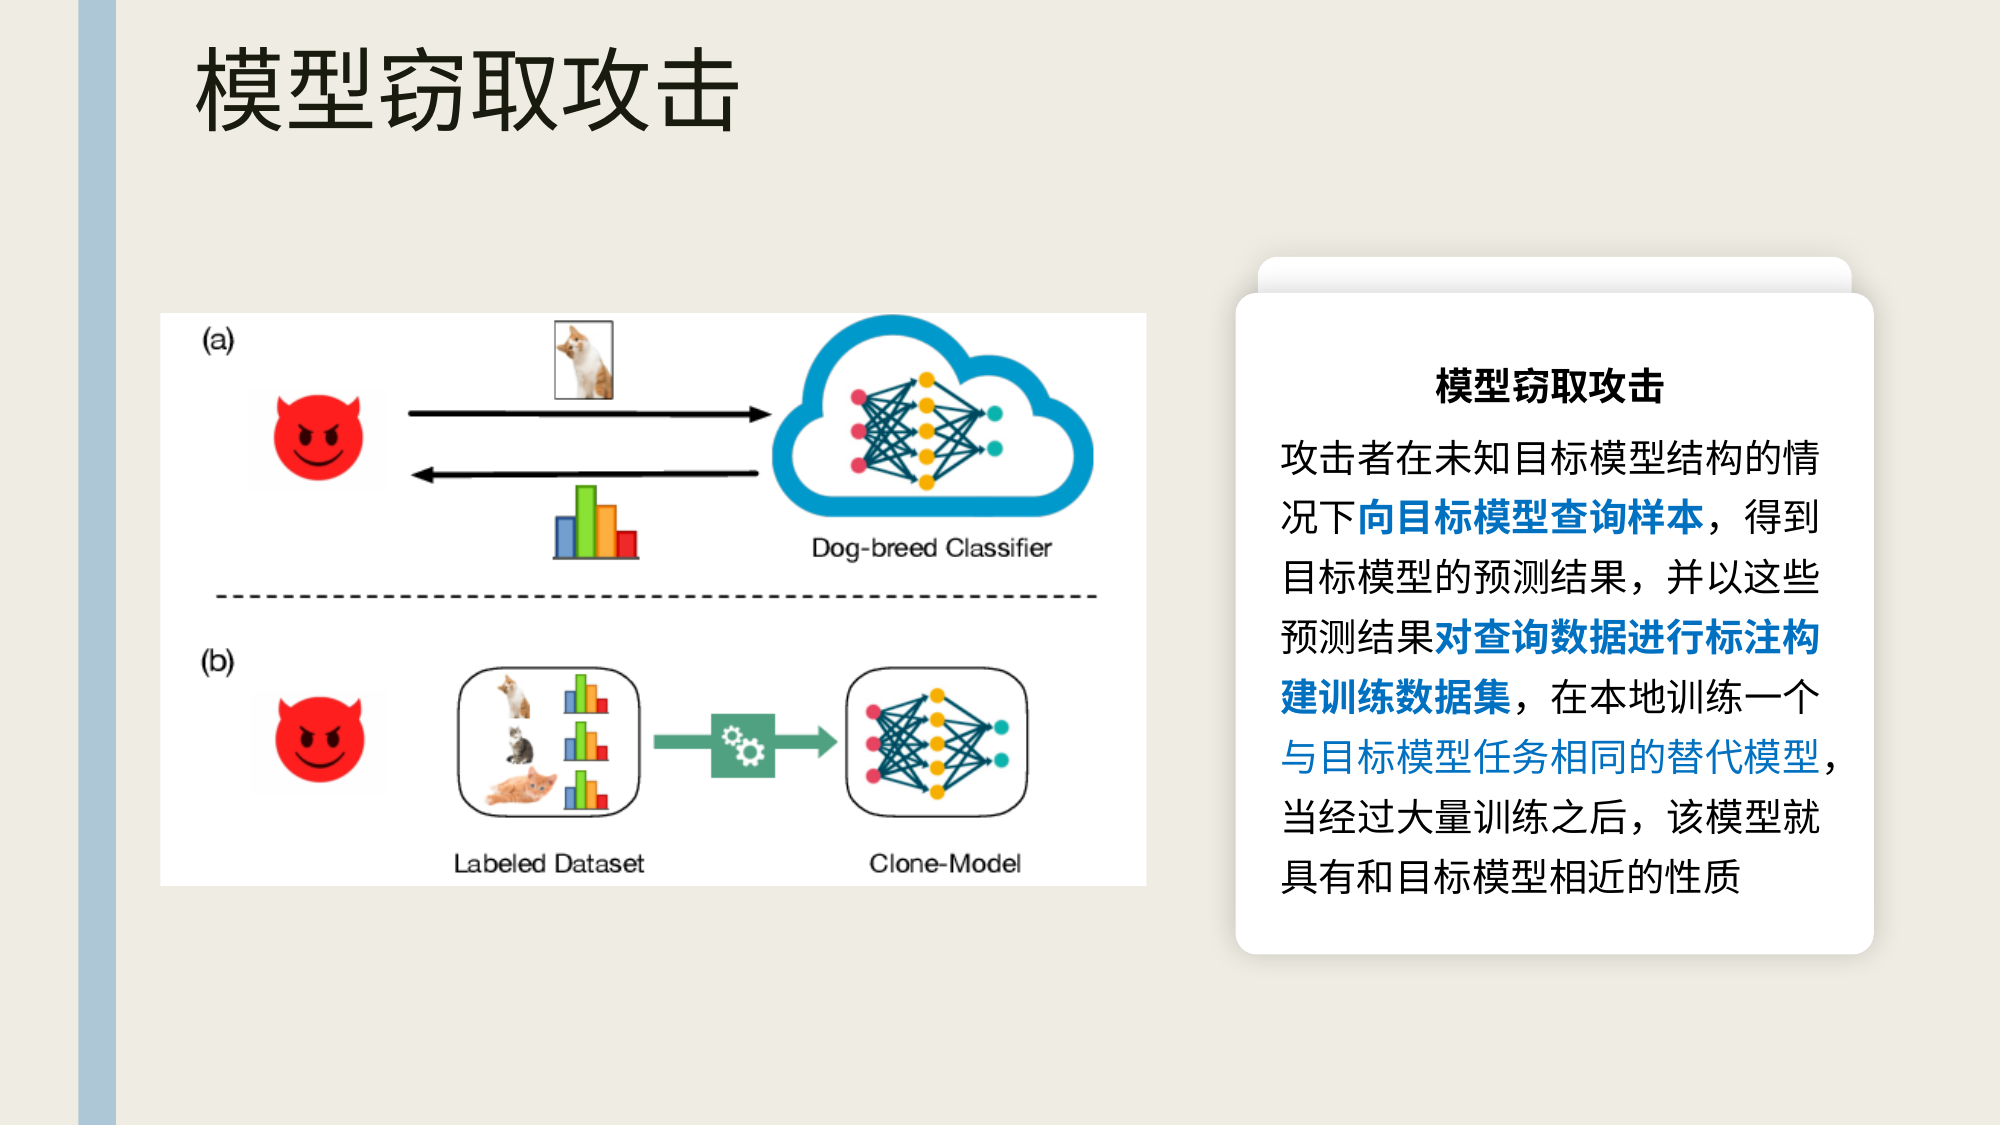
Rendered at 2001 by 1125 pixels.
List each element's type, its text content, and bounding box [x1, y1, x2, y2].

picture [160, 313, 1147, 886]
title 模型窃取攻击 [178, 39, 1519, 169]
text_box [1235, 256, 1874, 955]
